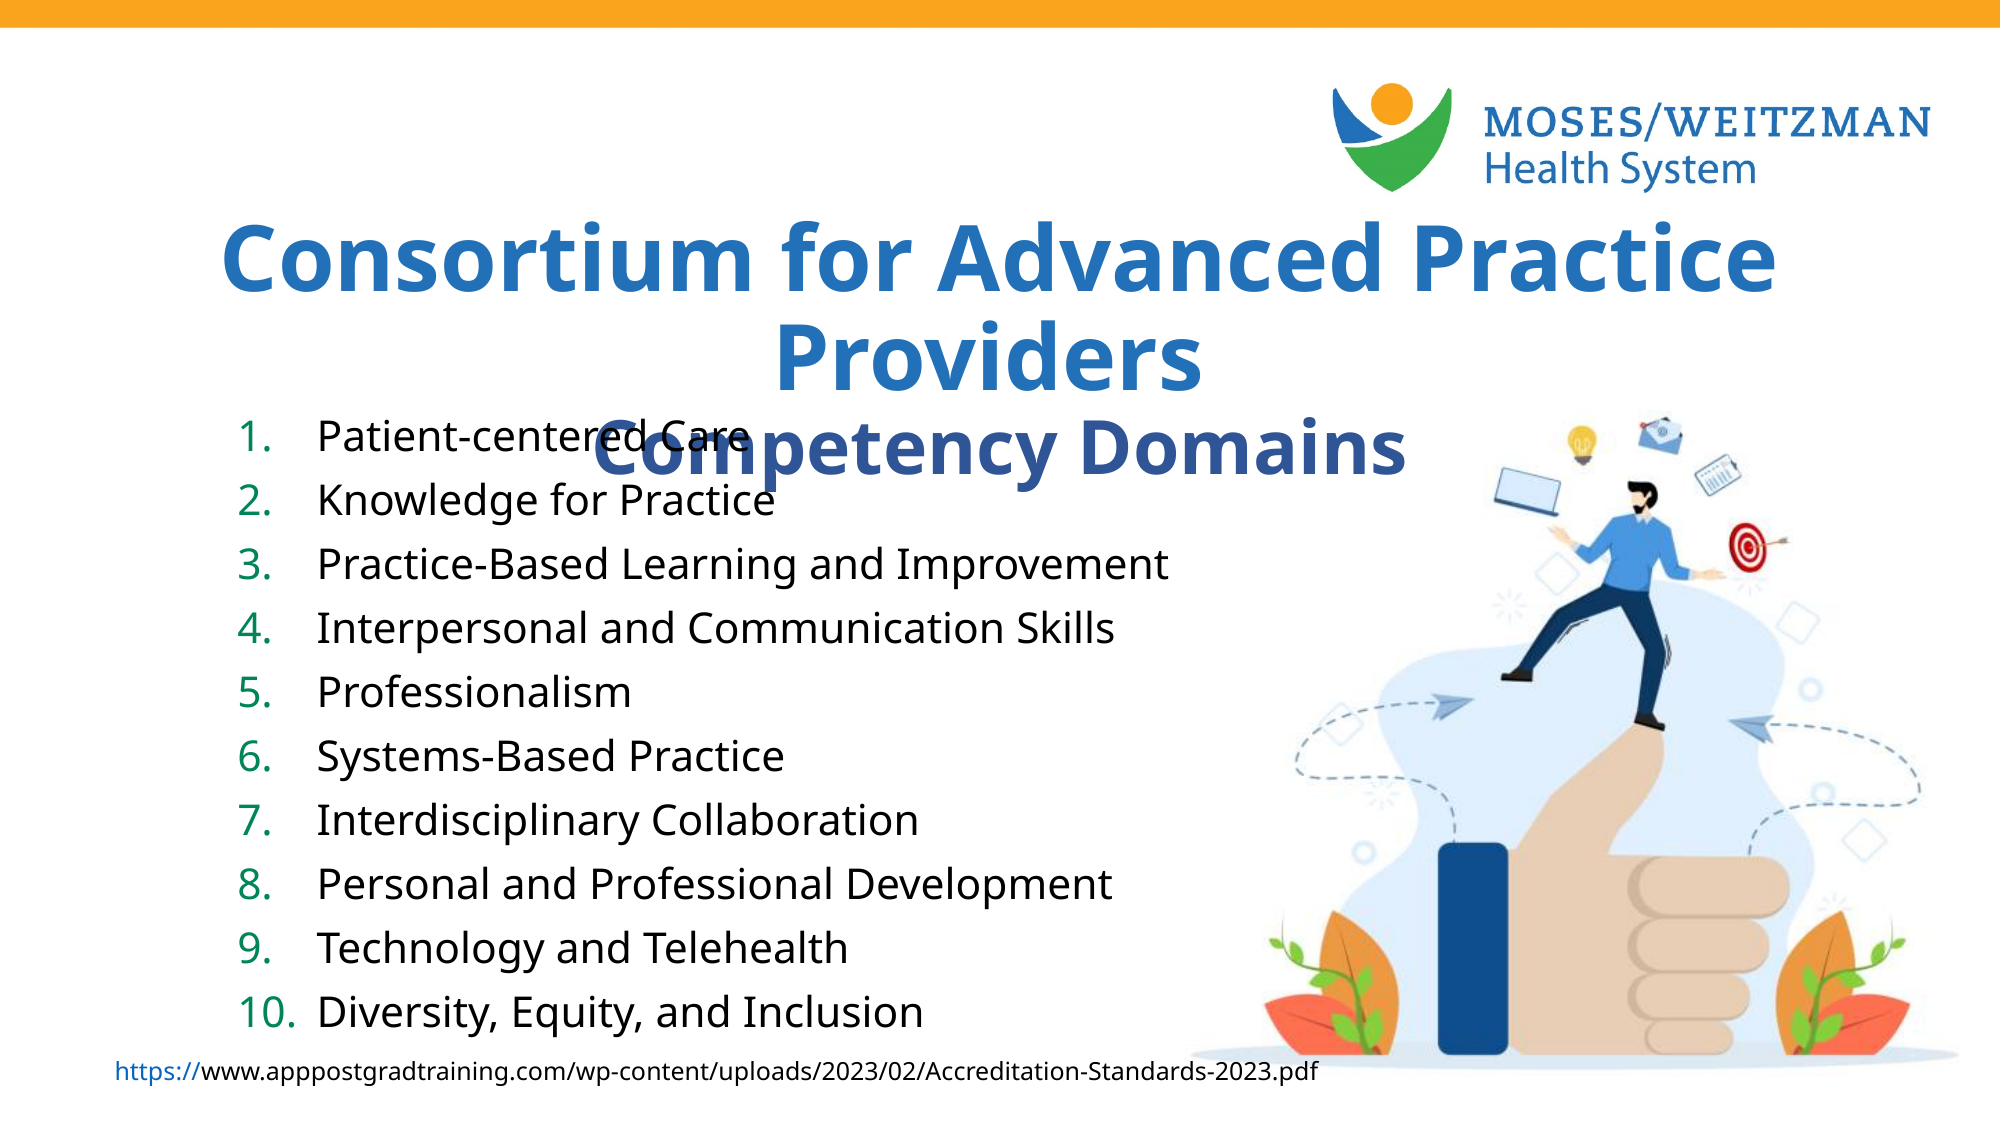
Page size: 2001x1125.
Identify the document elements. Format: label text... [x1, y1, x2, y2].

text_box Consortium for Advanced Practice Providers Competency Domains [137, 204, 1863, 330]
text_box Patient-centered Care Knowledge for Practice Practice-Based Learning and Improvement Interpersonal and Communication Skills Professionalism Systems-Based Practice Interdisciplinary Collaboration Personal and Professional Development Technology and Telehealth Diversity, Equity, and Inclusion [222, 407, 1152, 1048]
picture [0, 0, 2000, 1125]
text_box https://www.apppostgradtraining.com/wp-content/uploads/2023/02/Accreditation-Standards-2023.pdf [99, 1048, 1152, 1098]
